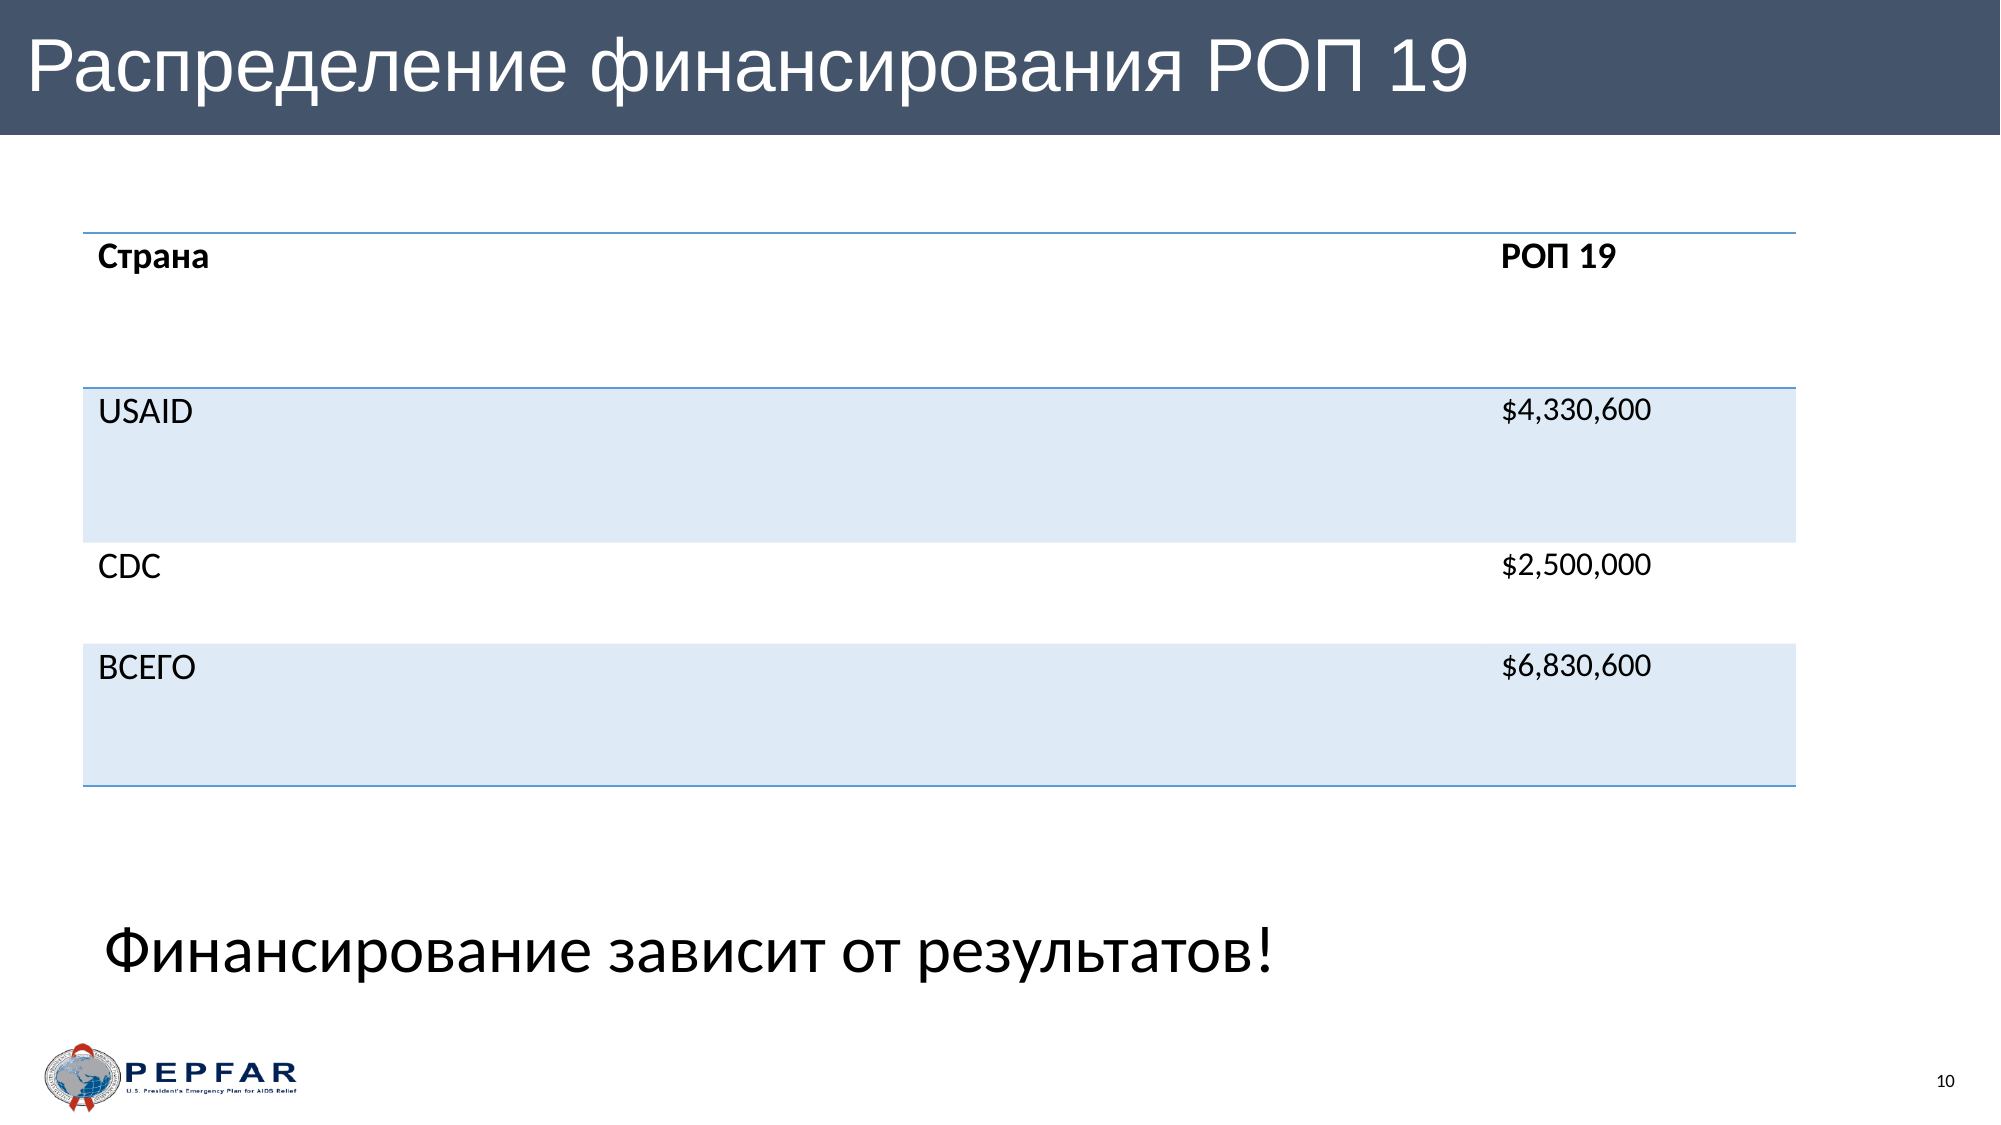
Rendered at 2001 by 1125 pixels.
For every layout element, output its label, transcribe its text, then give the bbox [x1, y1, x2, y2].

table_cell ВСЕГО [83, 644, 1486, 785]
table_header РОП 19 [1486, 234, 1796, 387]
table_cell CDC [83, 543, 1486, 644]
table_cell $4,330,600 [1486, 389, 1796, 543]
table_cell $6,830,600 [1486, 644, 1796, 785]
list Распределение финансирования РОП 19 [26, 33, 1944, 109]
table_cell USAID [83, 389, 1486, 543]
text_box Финансирование зависит от результатов! [89, 897, 1825, 994]
picture [44, 1043, 299, 1113]
table_header Страна [83, 234, 1486, 387]
table_cell $2,500,000 [1486, 543, 1796, 644]
